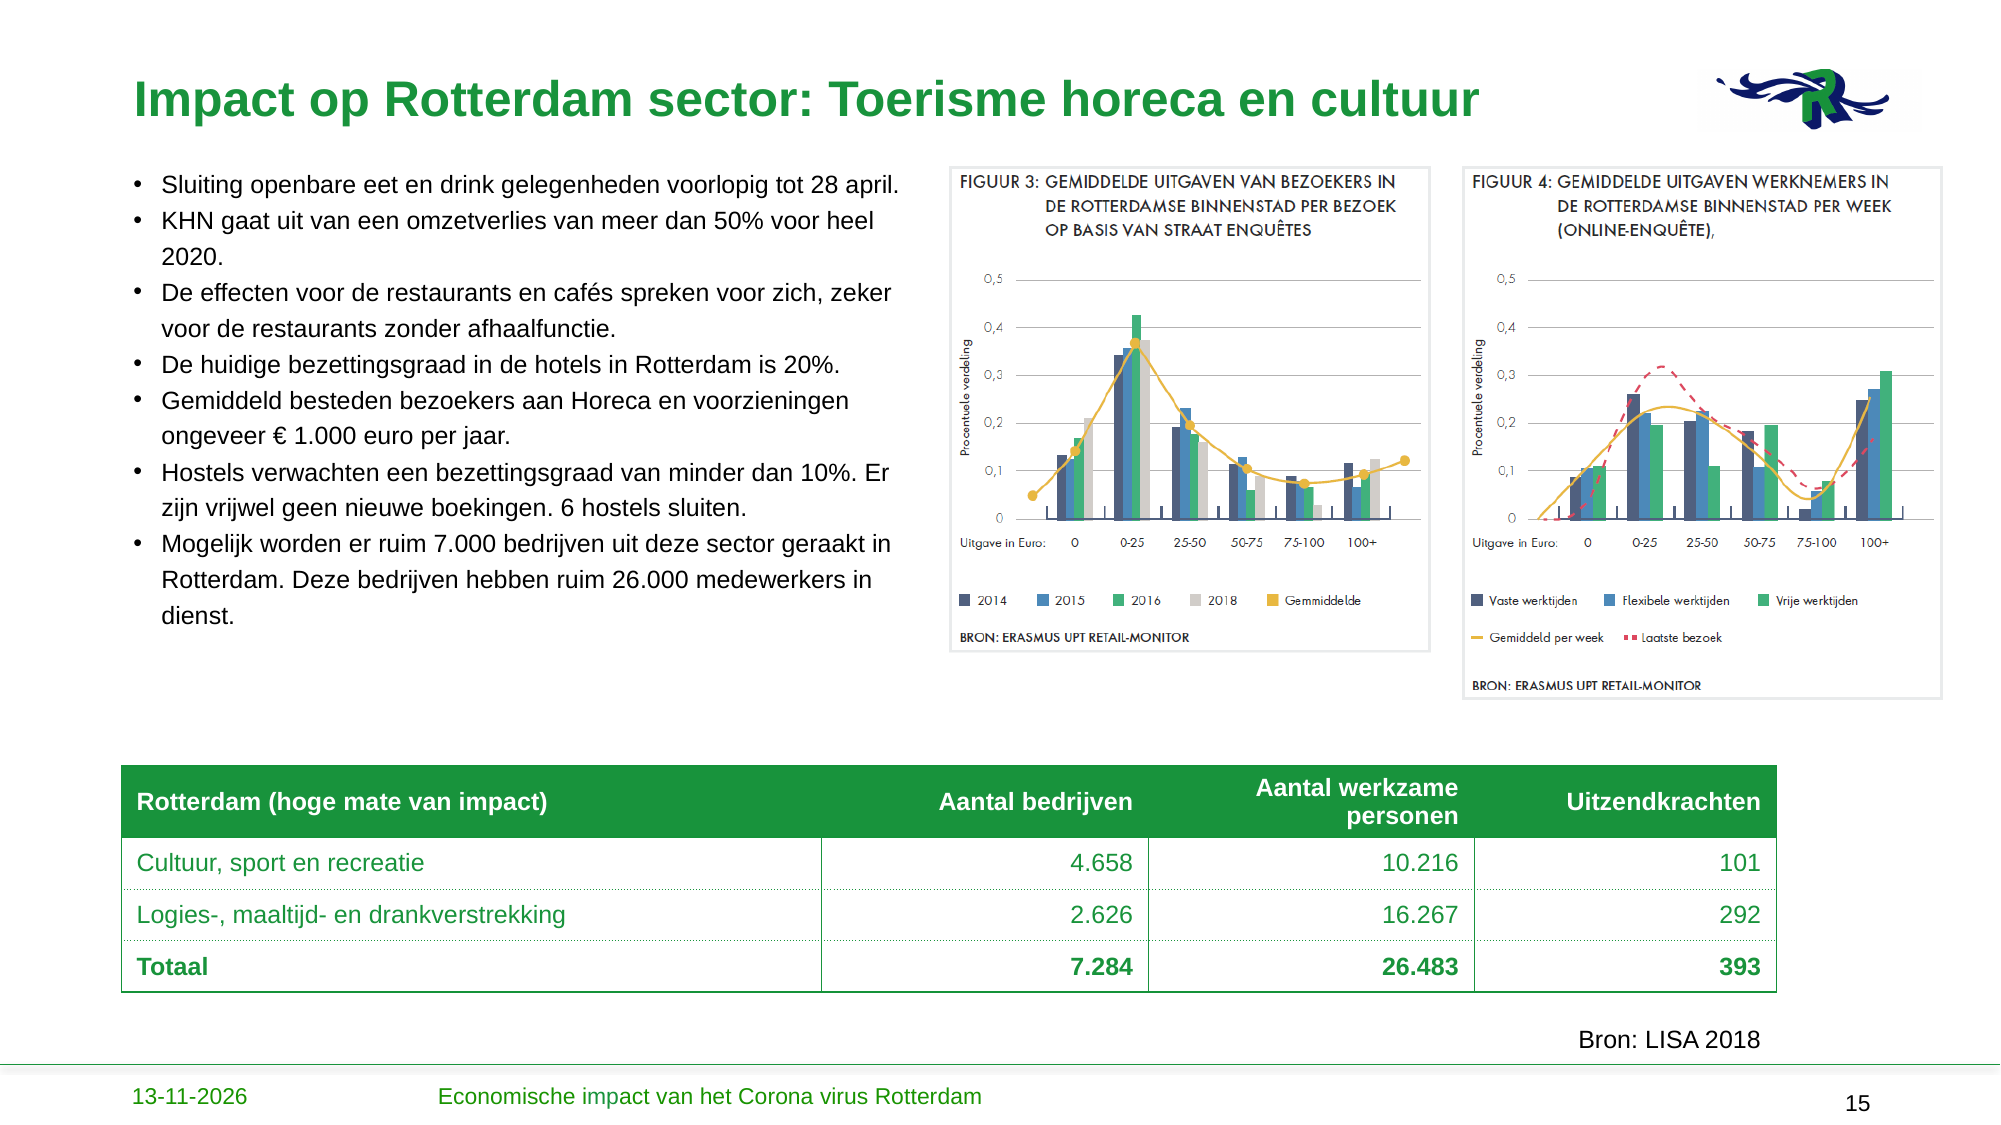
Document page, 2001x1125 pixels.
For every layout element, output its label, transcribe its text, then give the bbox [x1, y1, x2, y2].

table_cell 393 [1475, 940, 1776, 991]
table_cell 4.658 [822, 838, 1148, 889]
table_cell Totaal [122, 940, 821, 991]
table_cell 16.267 [1149, 889, 1474, 940]
table_cell 7.284 [822, 940, 1148, 991]
table_cell Logies-, maaltijd- en drankverstrekking [122, 889, 821, 940]
table_header Aantal bedrijven [821, 767, 1148, 836]
title Impact op Rotterdam sector: Toerisme horeca en cultuur [133, 67, 1593, 161]
list Sluiting openbare eet en drink gelegenheden voorlopig tot 28 april. KHN gaat uit van een omzetverlies van meer dan 50% voor heel 2020. De effecten voor de restaurants en cafés spreken voor zich, zeker voor de restaurants zonder afhaalfunctie. De huidige bezettingsgraad in de hotels in Rotterdam is 20%. Gemiddeld besteden bezoekers aan Horeca en voorzieningen ongeveer € 1.000 euro per jaar. Hostels verwachten een bezettingsgraad van minder dan 10%. Er zijn vrijwel geen nieuwe boekingen. 6 hostels sluiten. Mogelijk worden er ruim 7.000 bedrijven uit deze sector geraakt in Rotterdam. Deze bedrijven hebben ruim 26.000 medewerkers in dienst. [133, 162, 936, 673]
picture [948, 152, 1973, 707]
table_cell 2.626 [822, 889, 1148, 940]
picture [1697, 69, 1922, 132]
slide_number 15 [1830, 1081, 1922, 1111]
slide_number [131, 1081, 378, 1111]
table_cell Cultuur, sport en recreatie [122, 838, 821, 889]
table_header Uitzendkrachten [1474, 767, 1776, 836]
table_header Rotterdam (hoge mate van impact) [122, 767, 821, 836]
table_cell 10.216 [1149, 838, 1474, 889]
footer Economische impact van het Corona virus Rotterdam [437, 1081, 1616, 1111]
table_cell 26.483 [1149, 940, 1474, 991]
table_cell 292 [1475, 889, 1776, 940]
table_cell 101 [1475, 838, 1776, 889]
text_box Bron: LISA 2018 [1563, 1015, 1776, 1061]
table_header Aantal werkzame personen [1148, 767, 1474, 836]
